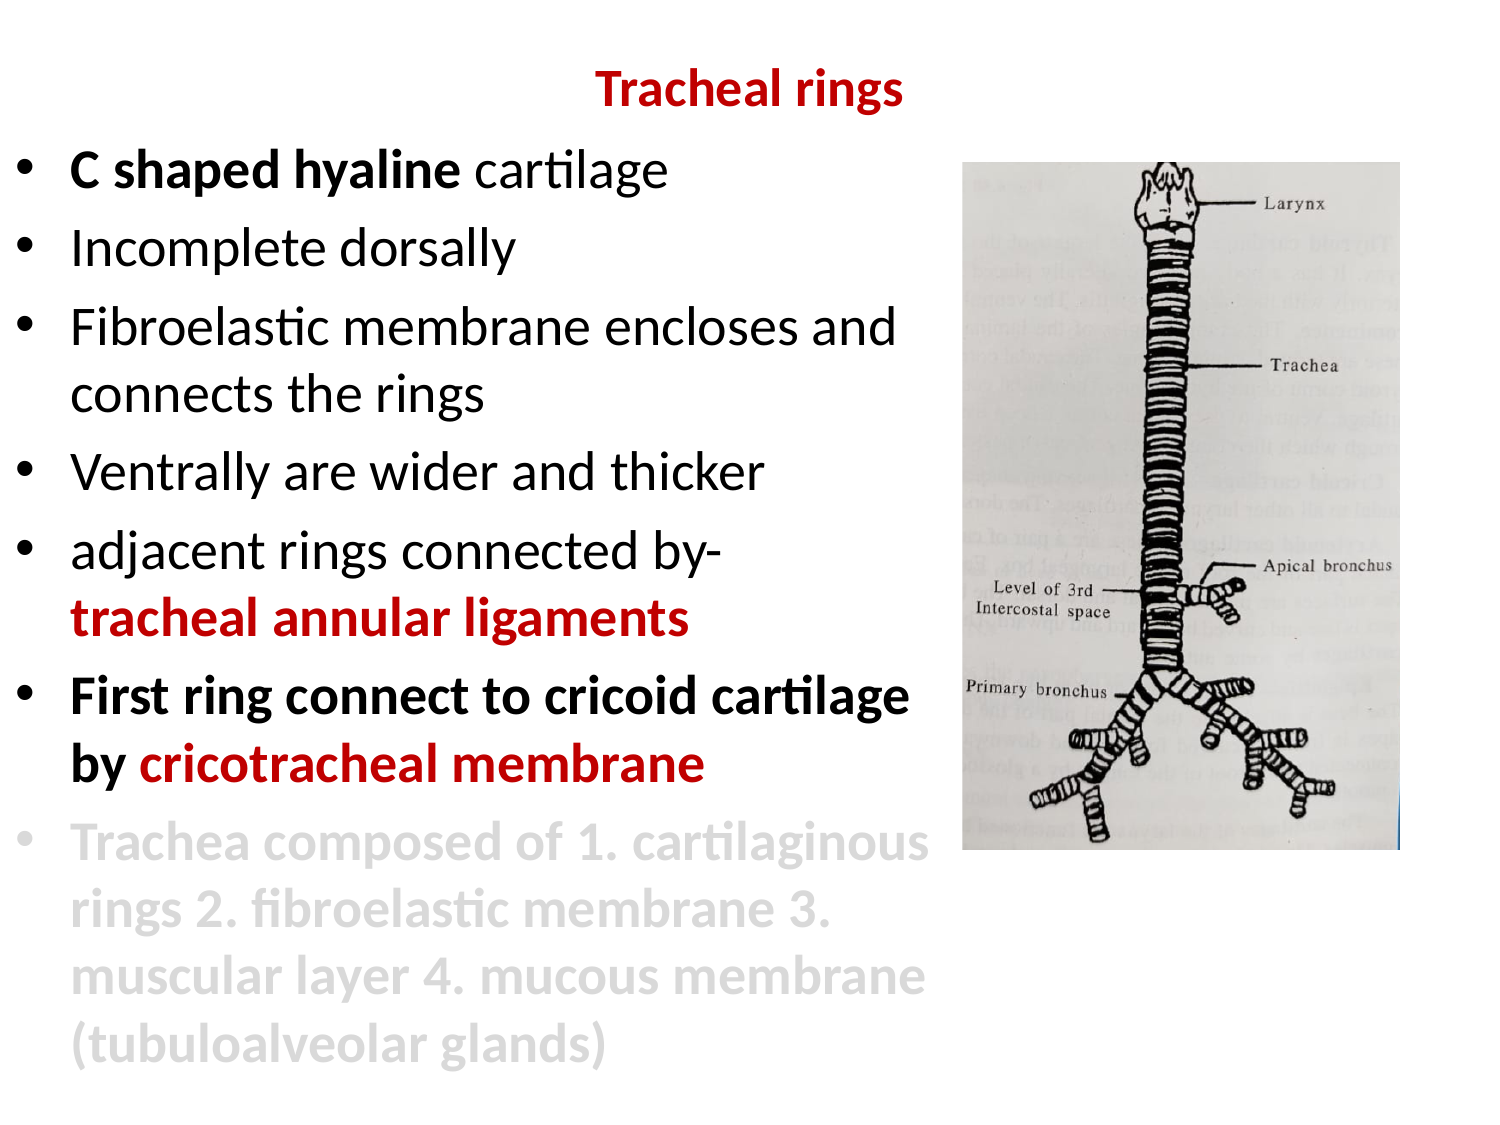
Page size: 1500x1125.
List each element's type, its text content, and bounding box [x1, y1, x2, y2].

list C shaped hyaline cartilage Incomplete dorsally Fibroelastic membrane encloses and connects the rings Ventrally are wider and thicker adjacent rings connected by- tracheal annular ligaments First ring connect to cricoid cartilage by cricotracheal membrane Trachea composed of 1. cartilaginous rings 2. fibroelastic membrane 3. muscular layer 4. mucous membrane (tubuloalveolar glands) [0, 125, 950, 1125]
picture [837, 162, 1500, 850]
title Tracheal rings [75, 45, 1425, 125]
